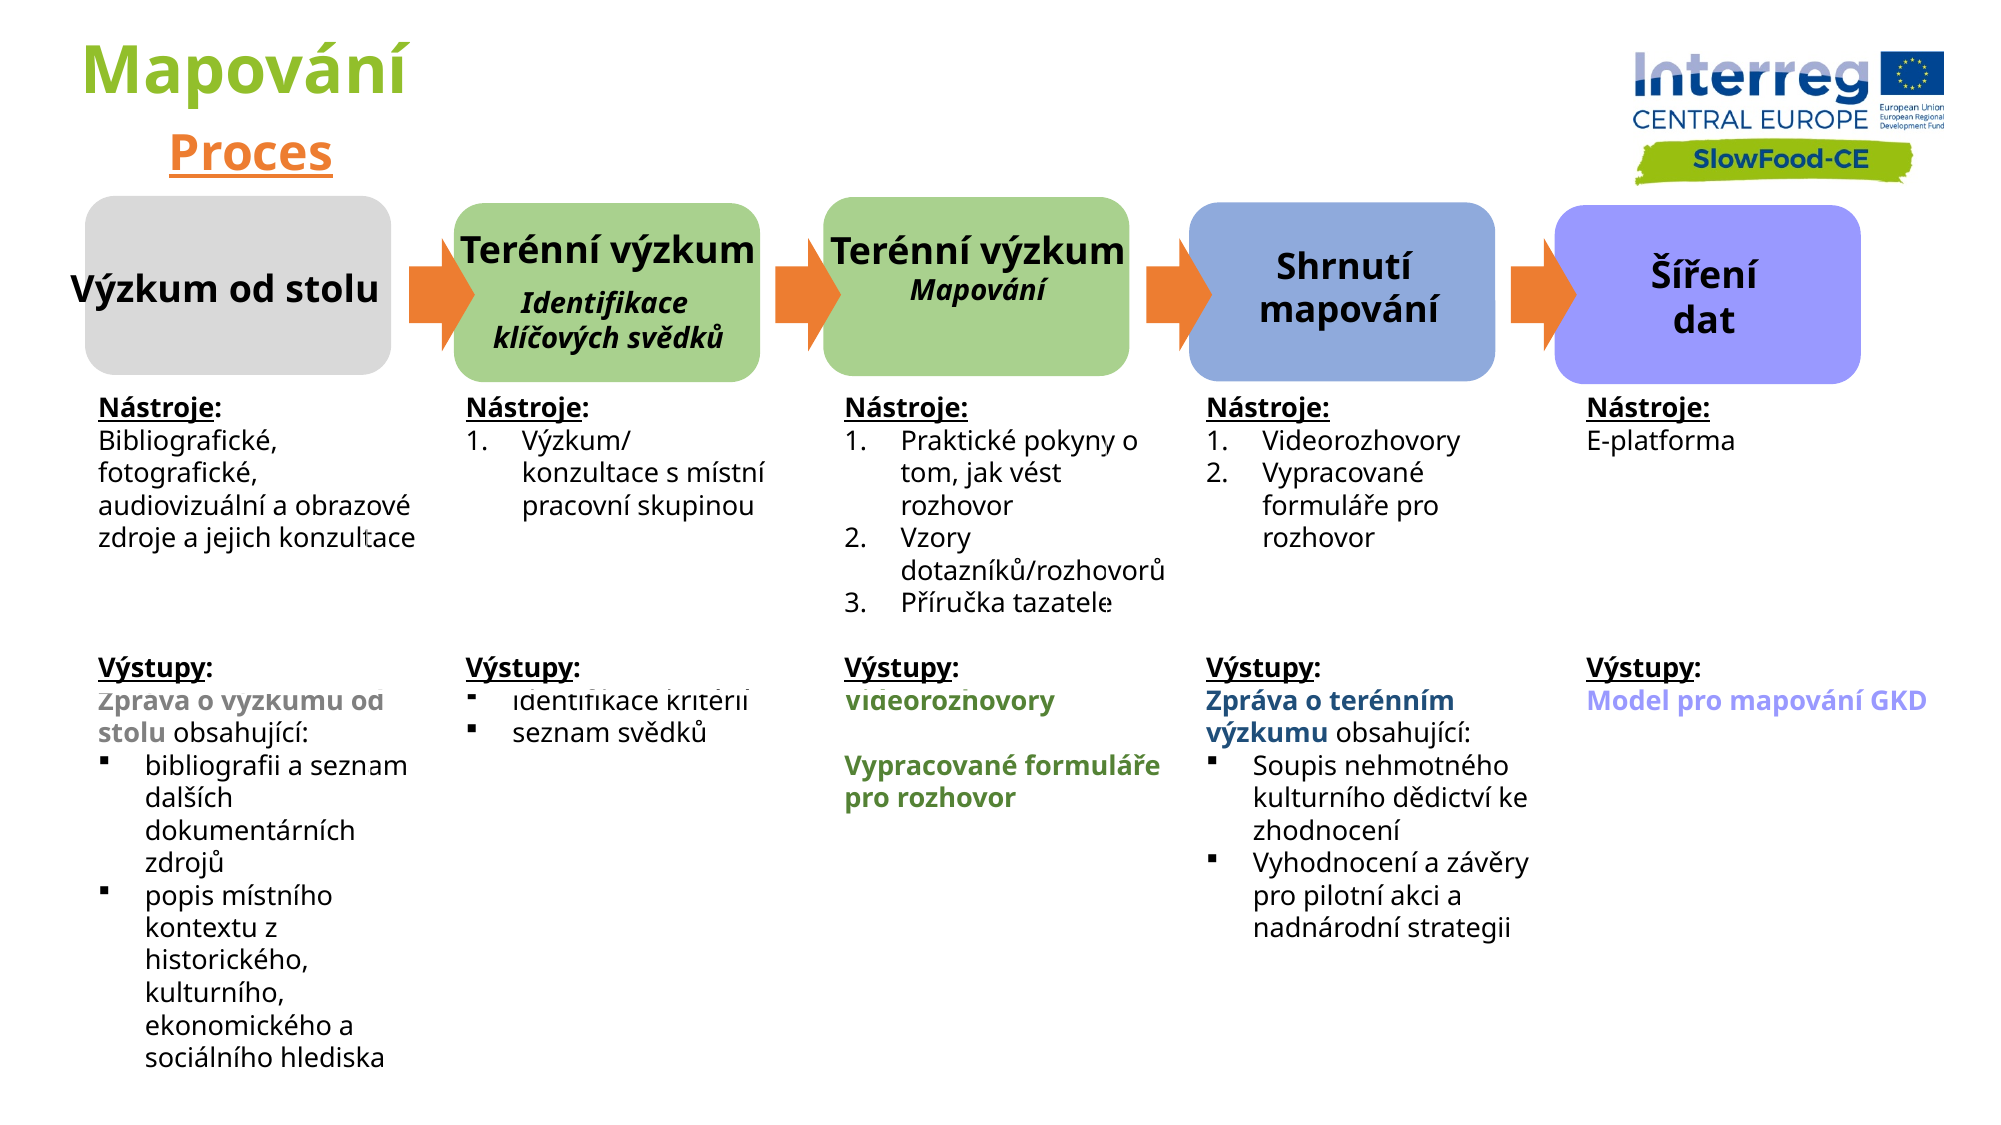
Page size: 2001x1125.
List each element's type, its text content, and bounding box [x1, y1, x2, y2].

text_box [456, 202, 758, 218]
text_box Nástroje: Bibliografické, fotografické, audiovizuální a obrazové zdroje a jejich konzultace Výstupy: Zpráva o výzkumu od stolu obsahující: bibliografii a seznam dalších dokumentárních zdrojů popis místního kontextu z historického, kulturního, ekonomického a sociálního hlediska [83, 695, 446, 1081]
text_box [70, 690, 1728, 695]
picture [1633, 51, 1944, 186]
text_box [1509, 234, 1578, 356]
text_box [1145, 234, 1214, 356]
text_box Shrnutí mapování [1243, 235, 1454, 382]
text_box [823, 195, 1130, 219]
text_box [452, 279, 762, 384]
text_box Terénní výzkum Mapování [815, 219, 1141, 314]
text_box Nástroje: Výzkum/konzultace s místní pracovní skupinou Výstupy: identifikace kritérií seznam svědků [450, 383, 781, 690]
text_box Nástroje: Videorozhovory Vypracované formuláře pro rozhovor Výstupy: Zpráva o terénním výzkumu obsahující: Soupis nehmotného kulturního dědictví ke zhodnocení Vyhodnocení a závěry pro pilotní akci a nadnárodní strategii [1191, 695, 1555, 1048]
text_box Nástroje: Bibliografické, fotografické, audiovizuální a obrazové zdroje a jejich konzultace Výstupy: Zpráva o výzkumu od stolu obsahující: bibliografii a seznam dalších dokumentárních zdrojů popis místního kontextu z historického, kulturního, ekonomického a sociálního hlediska [83, 383, 446, 689]
text_box Nástroje: Praktické pokyny o tom, jak vést rozhovor Vzory dotazníků/rozhovorů Příručka tazatele Výstupy: Videorozhovory Vypracované formuláře pro rozhovor [829, 695, 1190, 821]
text_box Identifikace klíčových svědků [478, 279, 740, 362]
text_box Nástroje: Praktické pokyny o tom, jak vést rozhovor Vzory dotazníků/rozhovorů Příručka tazatele Výstupy: Videorozhovory Vypracované formuláře pro rozhovor [829, 383, 1190, 690]
text_box [774, 234, 843, 356]
text_box Mapování [65, 19, 424, 115]
text_box Šíření dat [1571, 243, 1848, 349]
text_box Nástroje: Výzkum/konzultace s místní pracovní skupinou Výstupy: identifikace kritérií seznam svědků [450, 695, 781, 756]
text_box Nástroje: E-platforma Výstupy: Model pro mapování GKD [1571, 383, 1961, 756]
text_box [822, 314, 1131, 378]
text_box [84, 317, 393, 376]
text_box Výzkum od stolu [55, 257, 395, 317]
text_box Proces [154, 112, 348, 188]
text_box Nástroje: Videorozhovory Vypracované formuláře pro rozhovor Výstupy: Zpráva o terénním výzkumu obsahující: Soupis nehmotného kulturního dědictví ke zhodnocení Vyhodnocení a závěry pro pilotní akci a nadnárodní strategii [1191, 383, 1555, 690]
text_box [1188, 201, 1497, 383]
text_box [407, 234, 476, 356]
text_box Terénní výzkum [445, 218, 771, 279]
text_box [1553, 204, 1862, 386]
text_box [84, 194, 393, 257]
